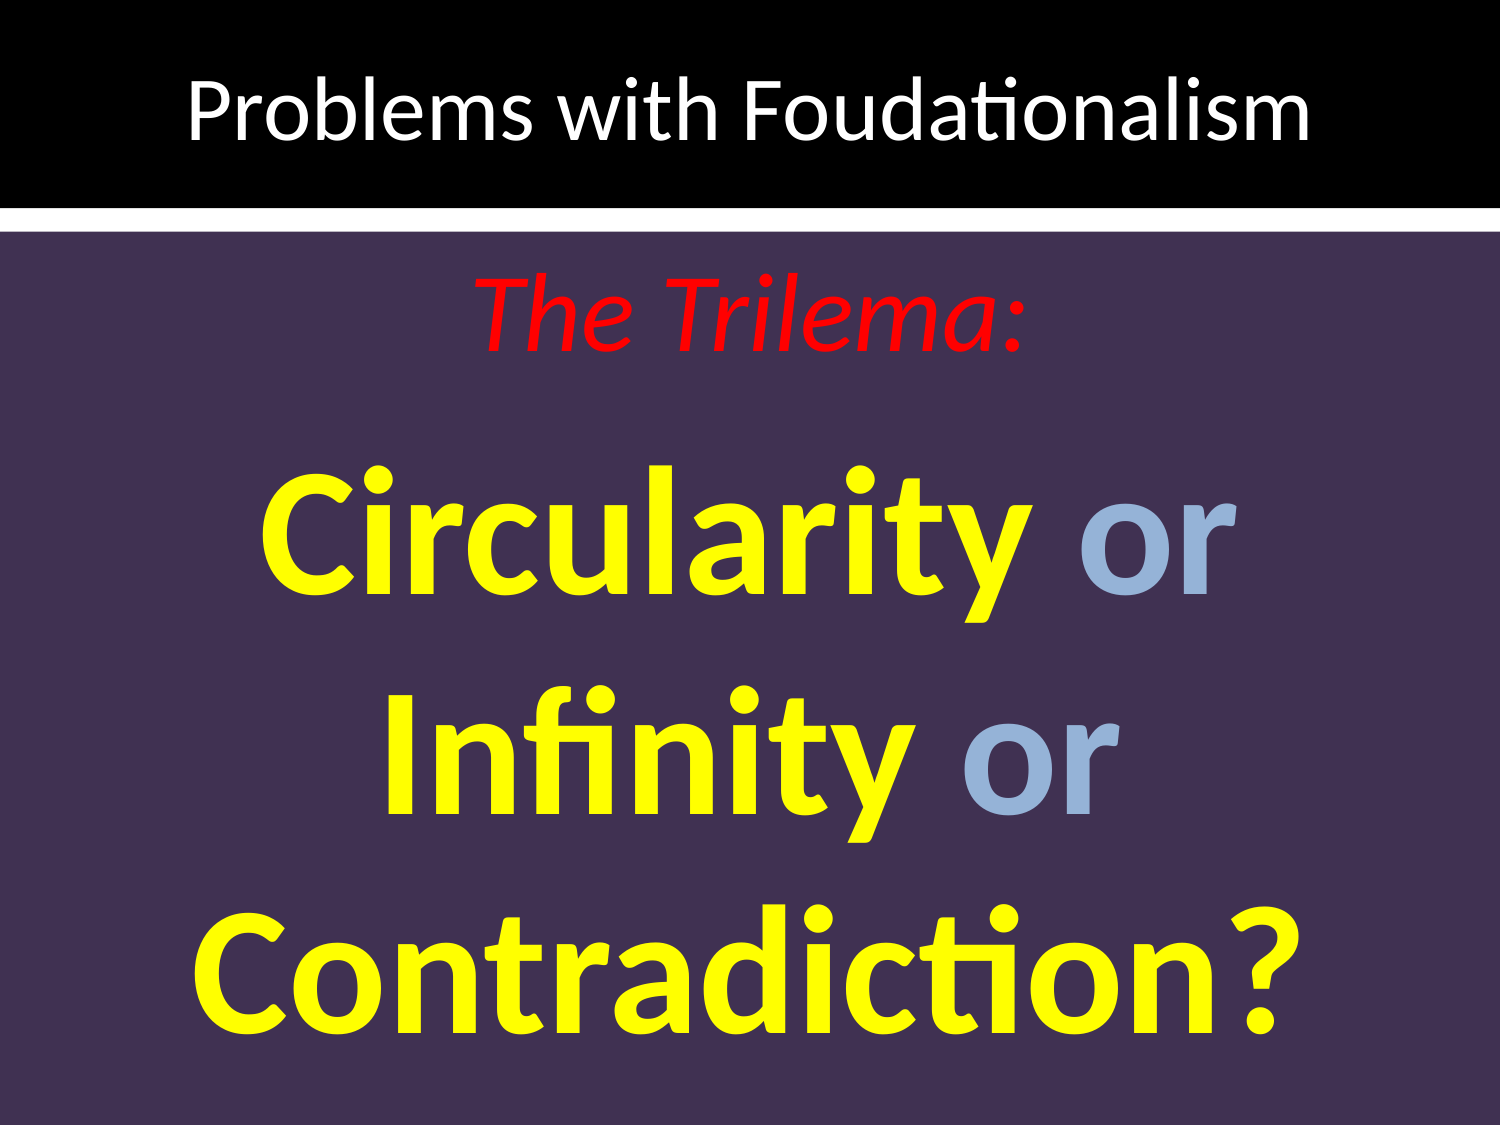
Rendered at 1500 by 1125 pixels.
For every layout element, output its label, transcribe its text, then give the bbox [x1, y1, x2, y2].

subtitle The Trilema: Circularity or Infinity or Contradiction? [0, 231, 1500, 1125]
title Problems with Foudationalism [0, 0, 1500, 209]
